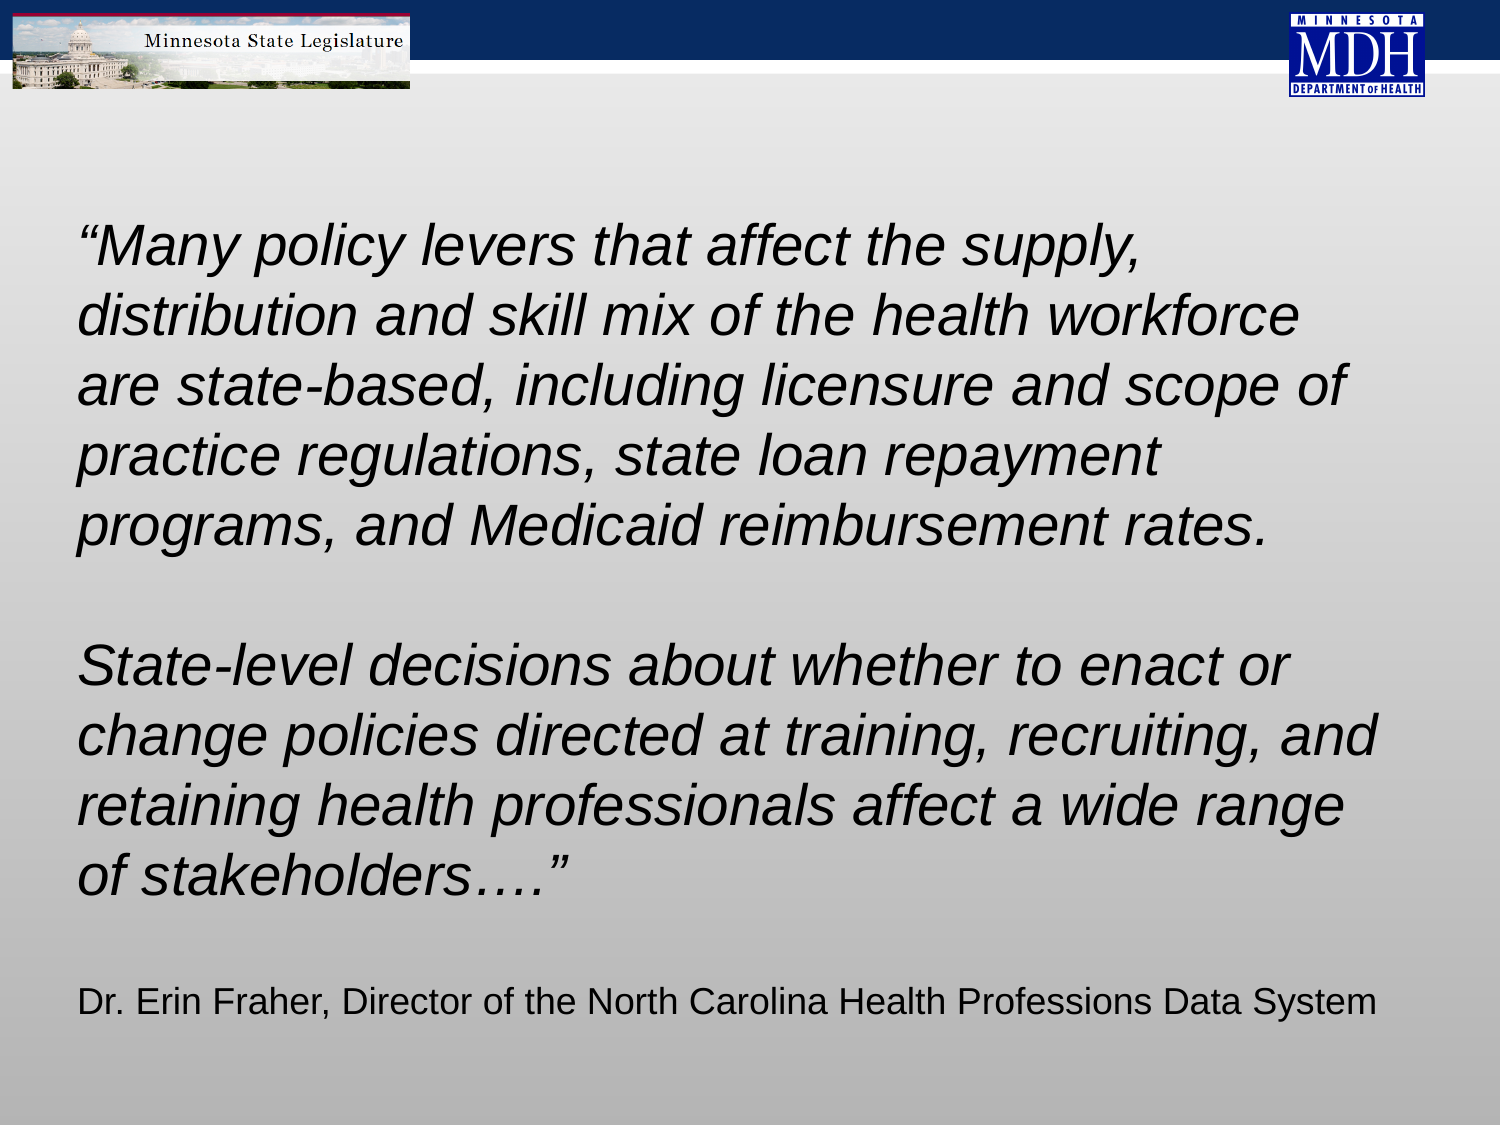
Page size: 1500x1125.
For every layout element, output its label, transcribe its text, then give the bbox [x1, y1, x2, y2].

picture [1289, 12, 1425, 97]
text_box “Many policy levers that affect the supply, distribution and skill mix of the health workforce are state-based, including licensure and scope of practice regulations, state loan repayment programs, and Medicaid reimbursement rates. State-level decisions about whether to enact or change policies directed at training, recruiting, and retaining health professionals affect a wide range of stakeholders….” Dr. Erin Fraher, Director of the North Carolina Health Professions Data System [62, 200, 1400, 1030]
